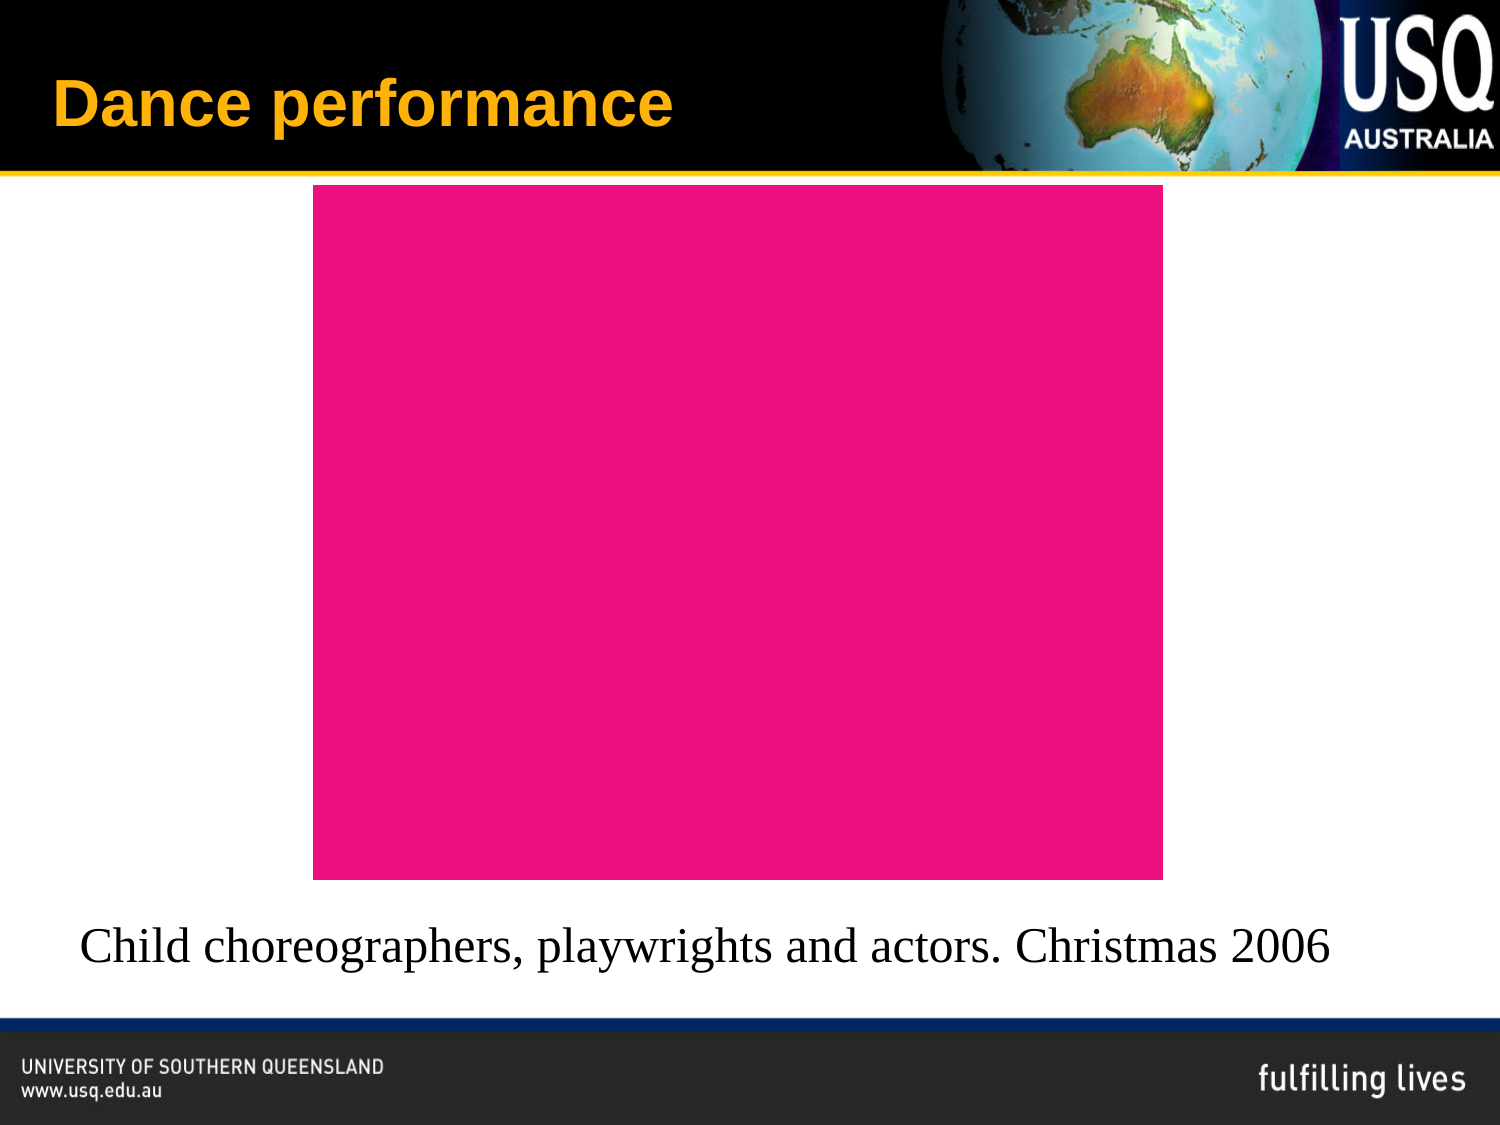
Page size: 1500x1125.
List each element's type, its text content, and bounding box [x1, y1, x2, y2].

picture [0, 0, 1500, 1125]
title Dance performance [37, 0, 1388, 148]
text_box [312, 184, 1164, 881]
text_box Child choreographers, playwrights and actors. Christmas 2006 [64, 905, 1447, 980]
